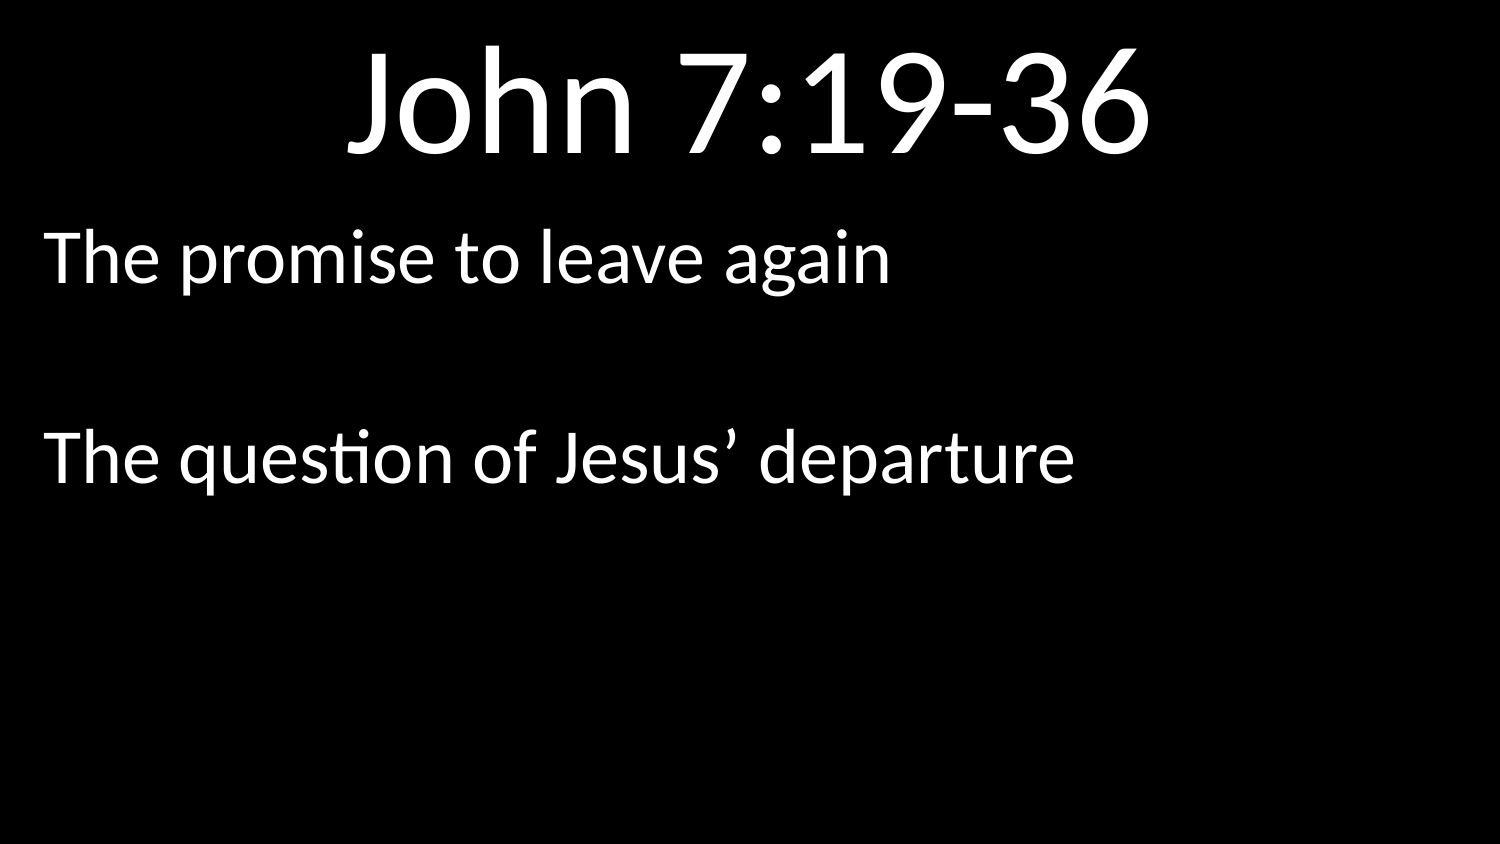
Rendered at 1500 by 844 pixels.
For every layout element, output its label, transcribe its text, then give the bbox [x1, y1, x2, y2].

title John 7:19-36 [0, 0, 1500, 208]
list The promise to leave again The question of Jesus’ departure [28, 207, 1490, 827]
